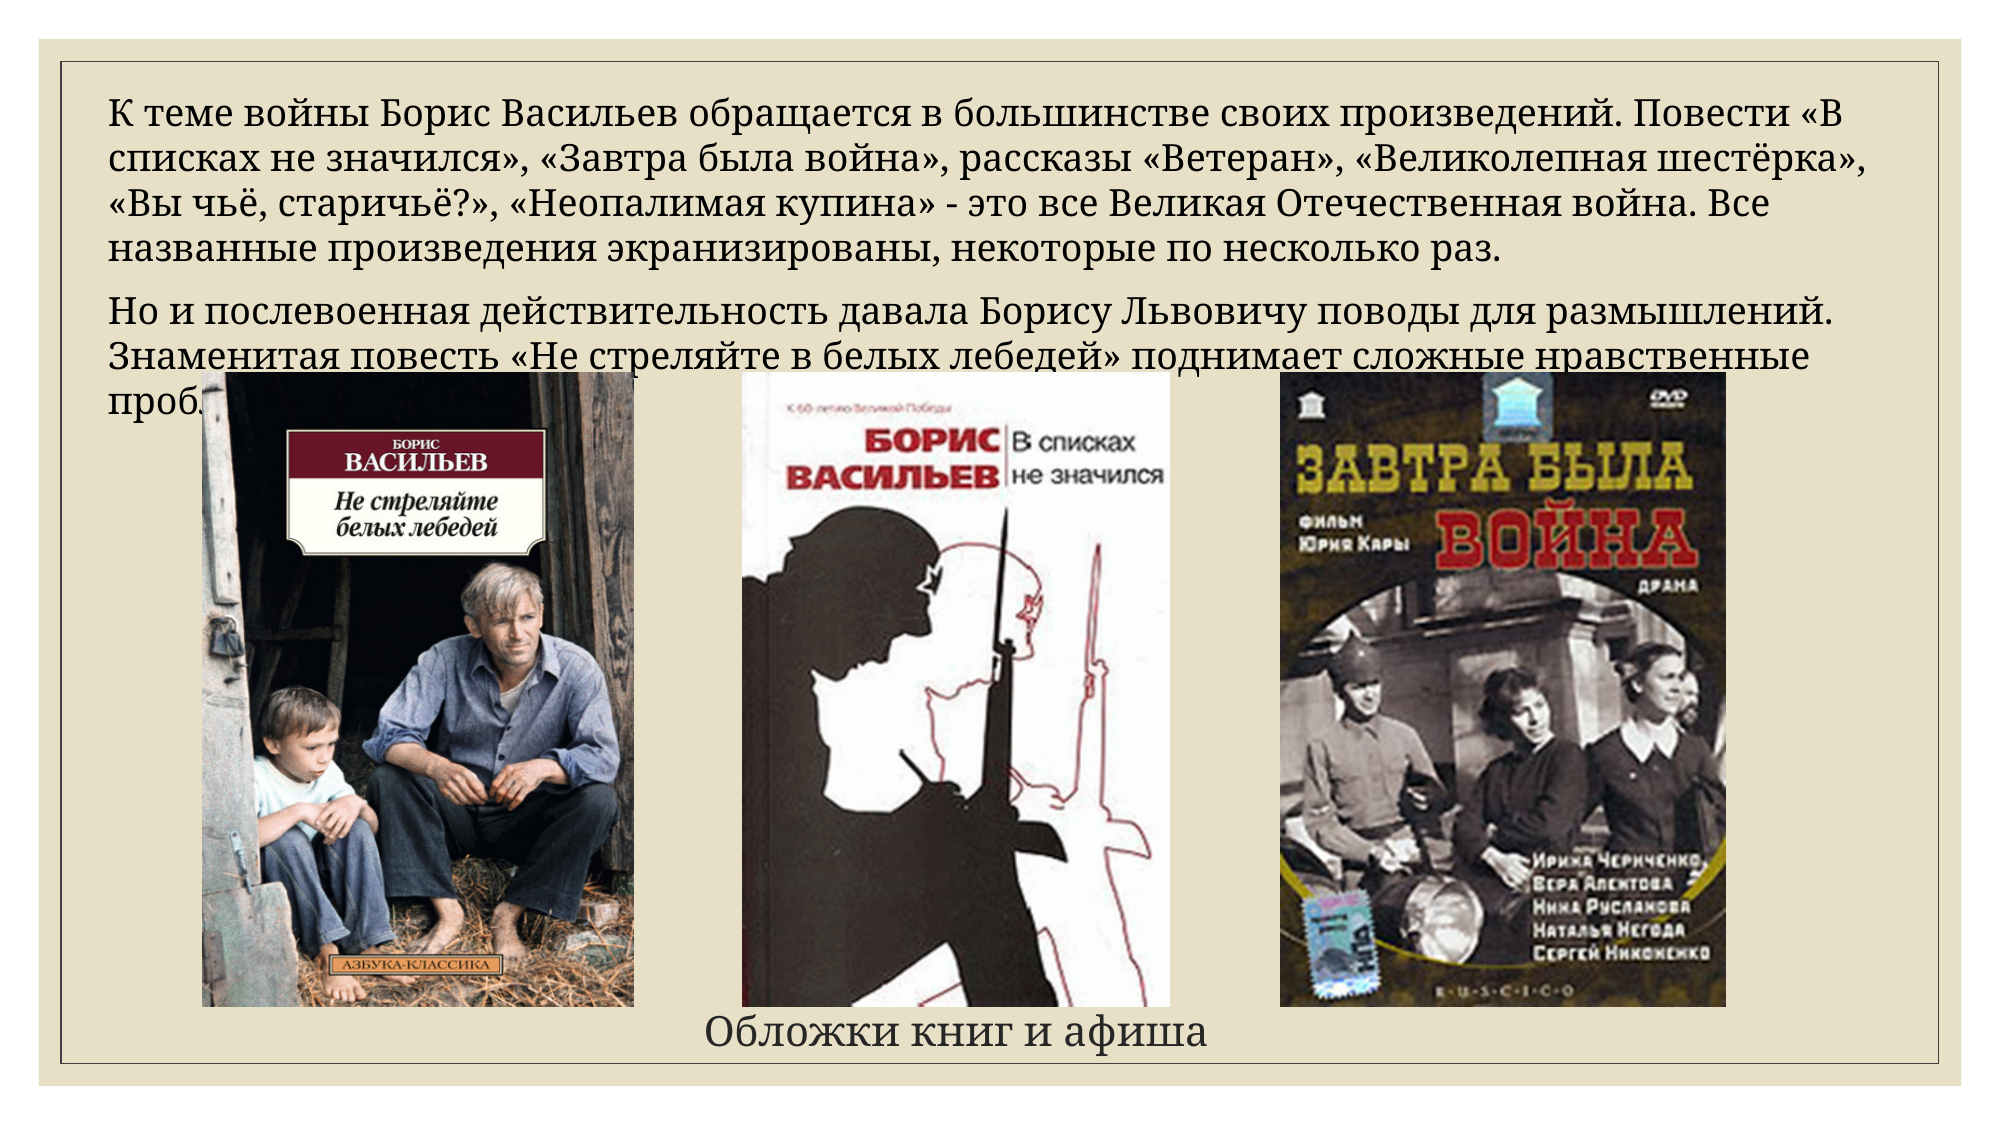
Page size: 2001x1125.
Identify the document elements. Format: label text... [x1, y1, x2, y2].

picture [742, 372, 1170, 1007]
list К теме войны Борис Васильев обращается в большинстве своих произведений. Повести «В списках не значился», «Завтра была война», рассказы «Ветеран», «Великолепная шестёрка», «Вы чьё, старичьё?», «Неопалимая купина» - это все Великая Отечественная война. Все названные произведения экранизированы, некоторые по несколько раз. Но и послевоенная действительность давала Борису Львовичу поводы для размышлений. Знаменитая повесть «Не стреляйте в белых лебедей» поднимает сложные нравственные проблемы. [92, 81, 1897, 727]
picture [1280, 372, 1726, 1007]
picture [202, 372, 634, 1007]
title Обложки книг и афиша [131, 920, 1782, 1125]
